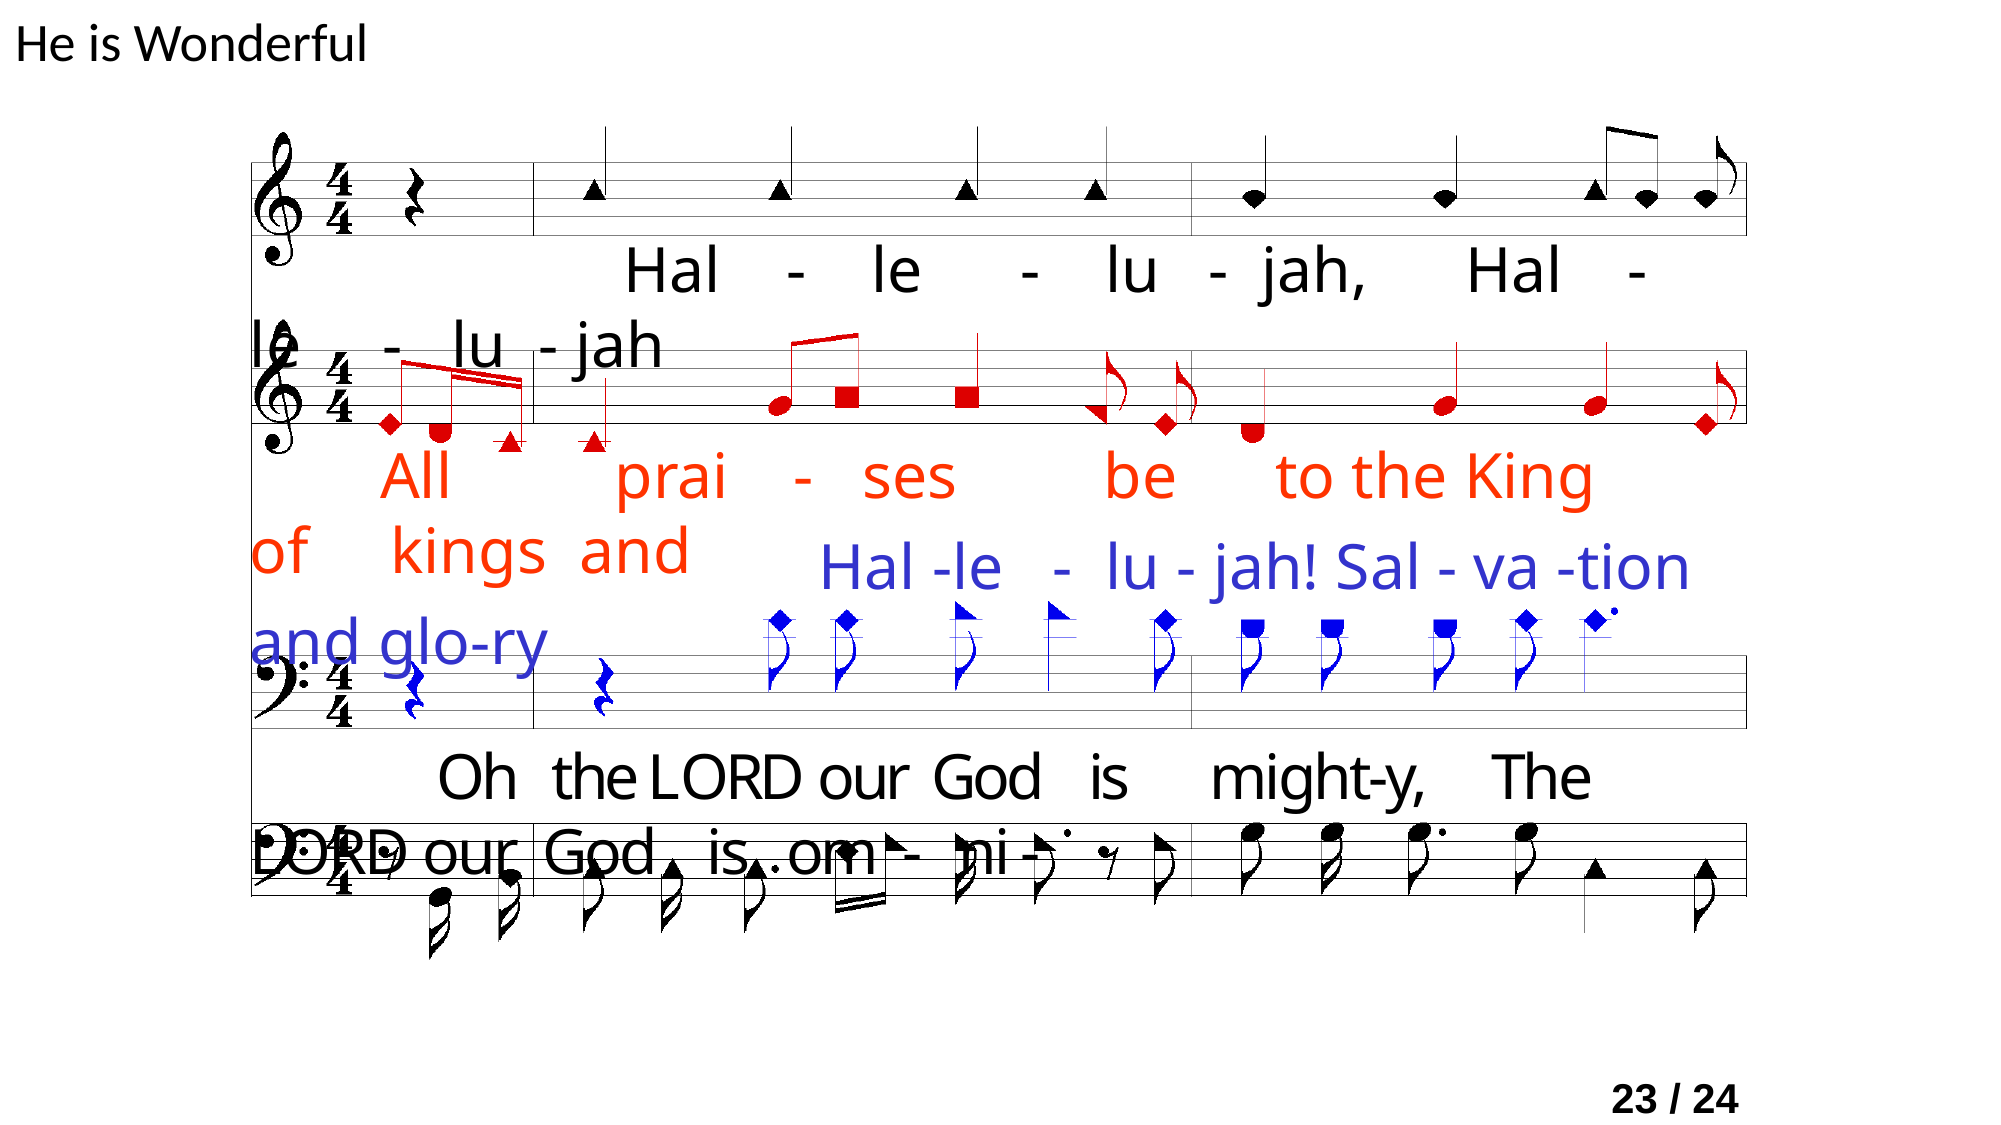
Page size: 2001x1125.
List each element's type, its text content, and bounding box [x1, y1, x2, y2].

picture [251, 0, 1749, 1125]
title He is Wonderful [0, 0, 249, 63]
